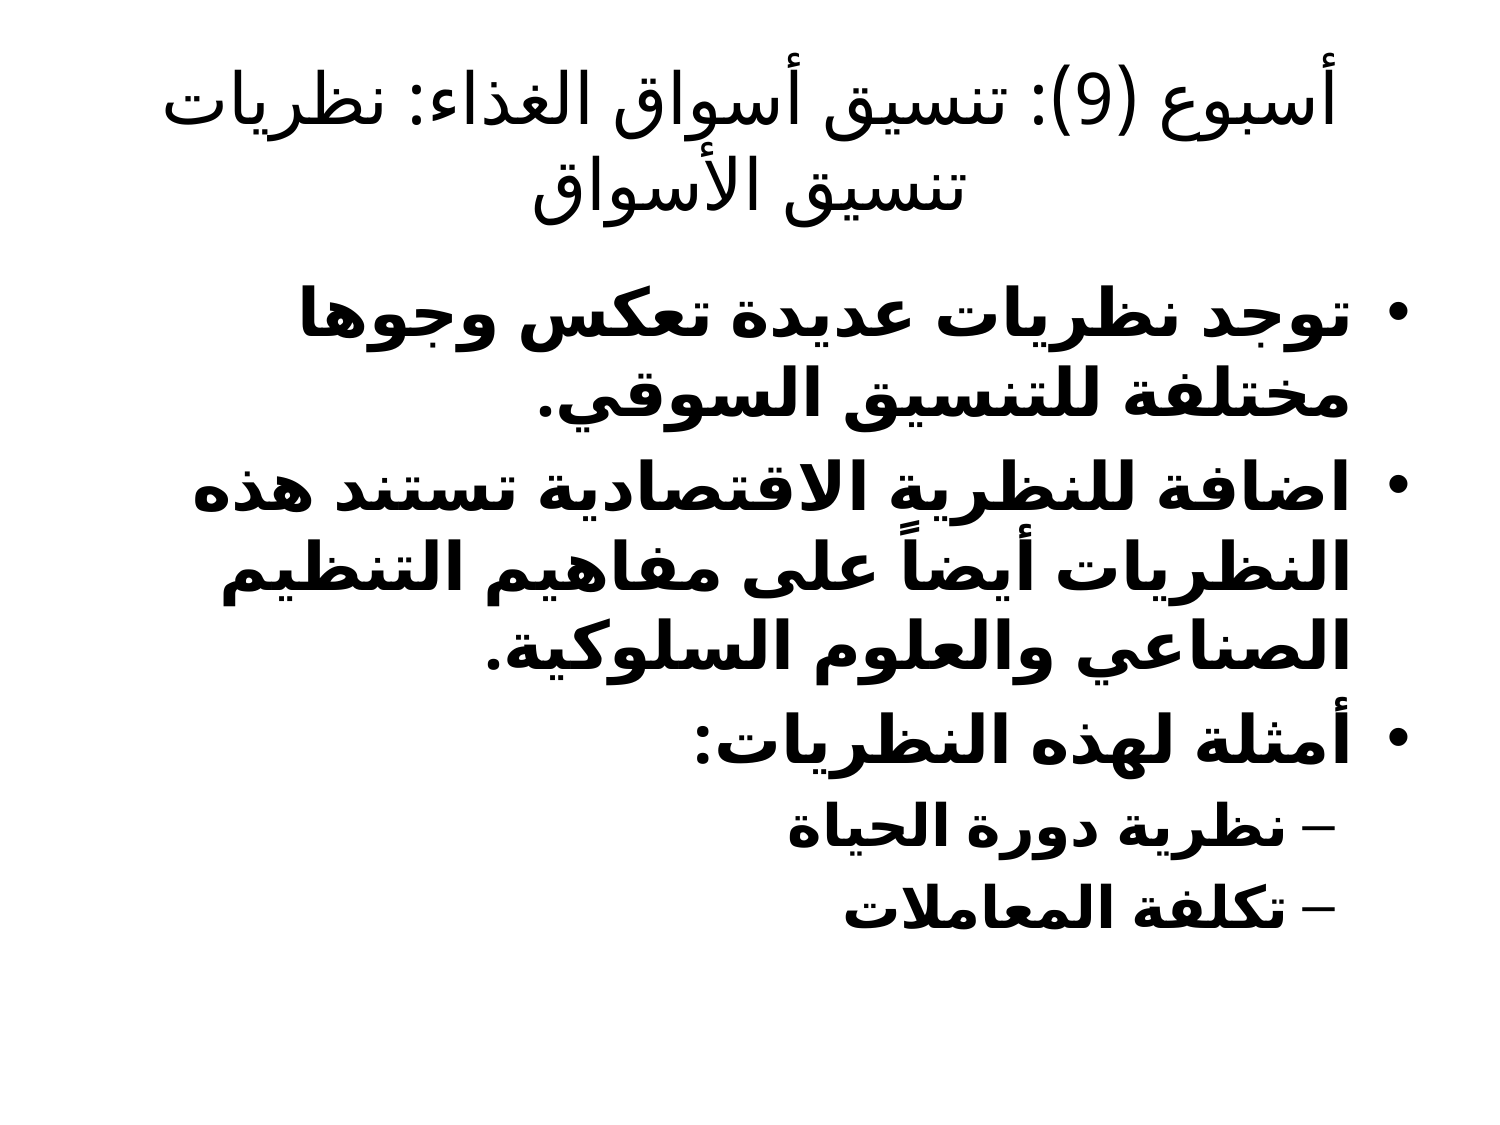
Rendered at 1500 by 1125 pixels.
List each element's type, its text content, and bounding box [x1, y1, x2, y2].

title أسبوع (9): تنسيق أسواق الغذاء: نظريات تنسيق الأسواق [75, 45, 1425, 233]
list توجد نظريات عديدة تعكس وجوها مختلفة للتنسيق السوقي. اضافة للنظرية الاقتصادية تستند هذه النظريات أيضاً على مفاهيم التنظيم الصناعي والعلوم السلوكية. أمثلة لهذه النظريات: نظرية دورة الحياة تكلفة المعاملات [75, 262, 1425, 1005]
